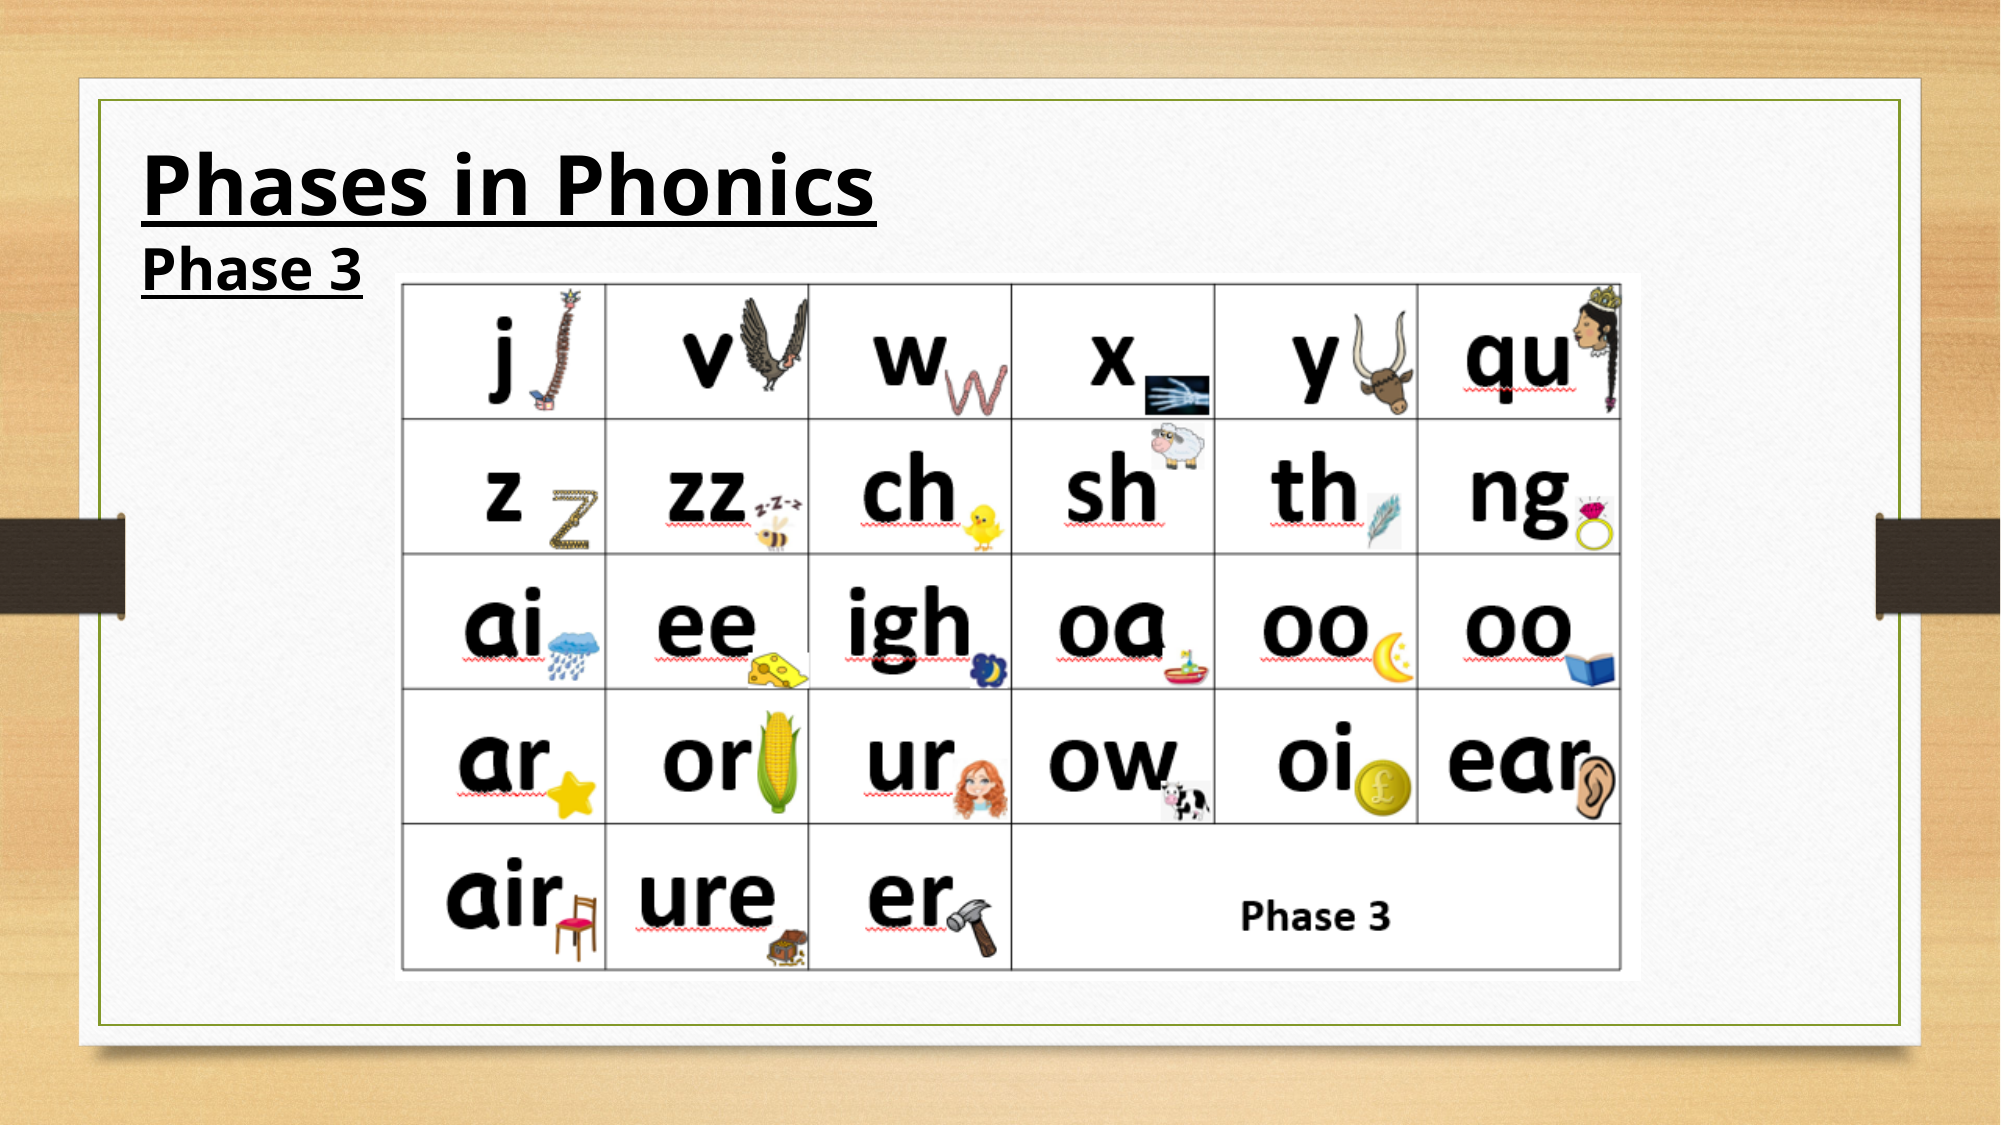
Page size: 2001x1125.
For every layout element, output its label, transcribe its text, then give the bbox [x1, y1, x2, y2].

picture [0, 0, 2001, 1125]
text_box Phases in Phonics Phase 3 [126, 124, 1803, 369]
